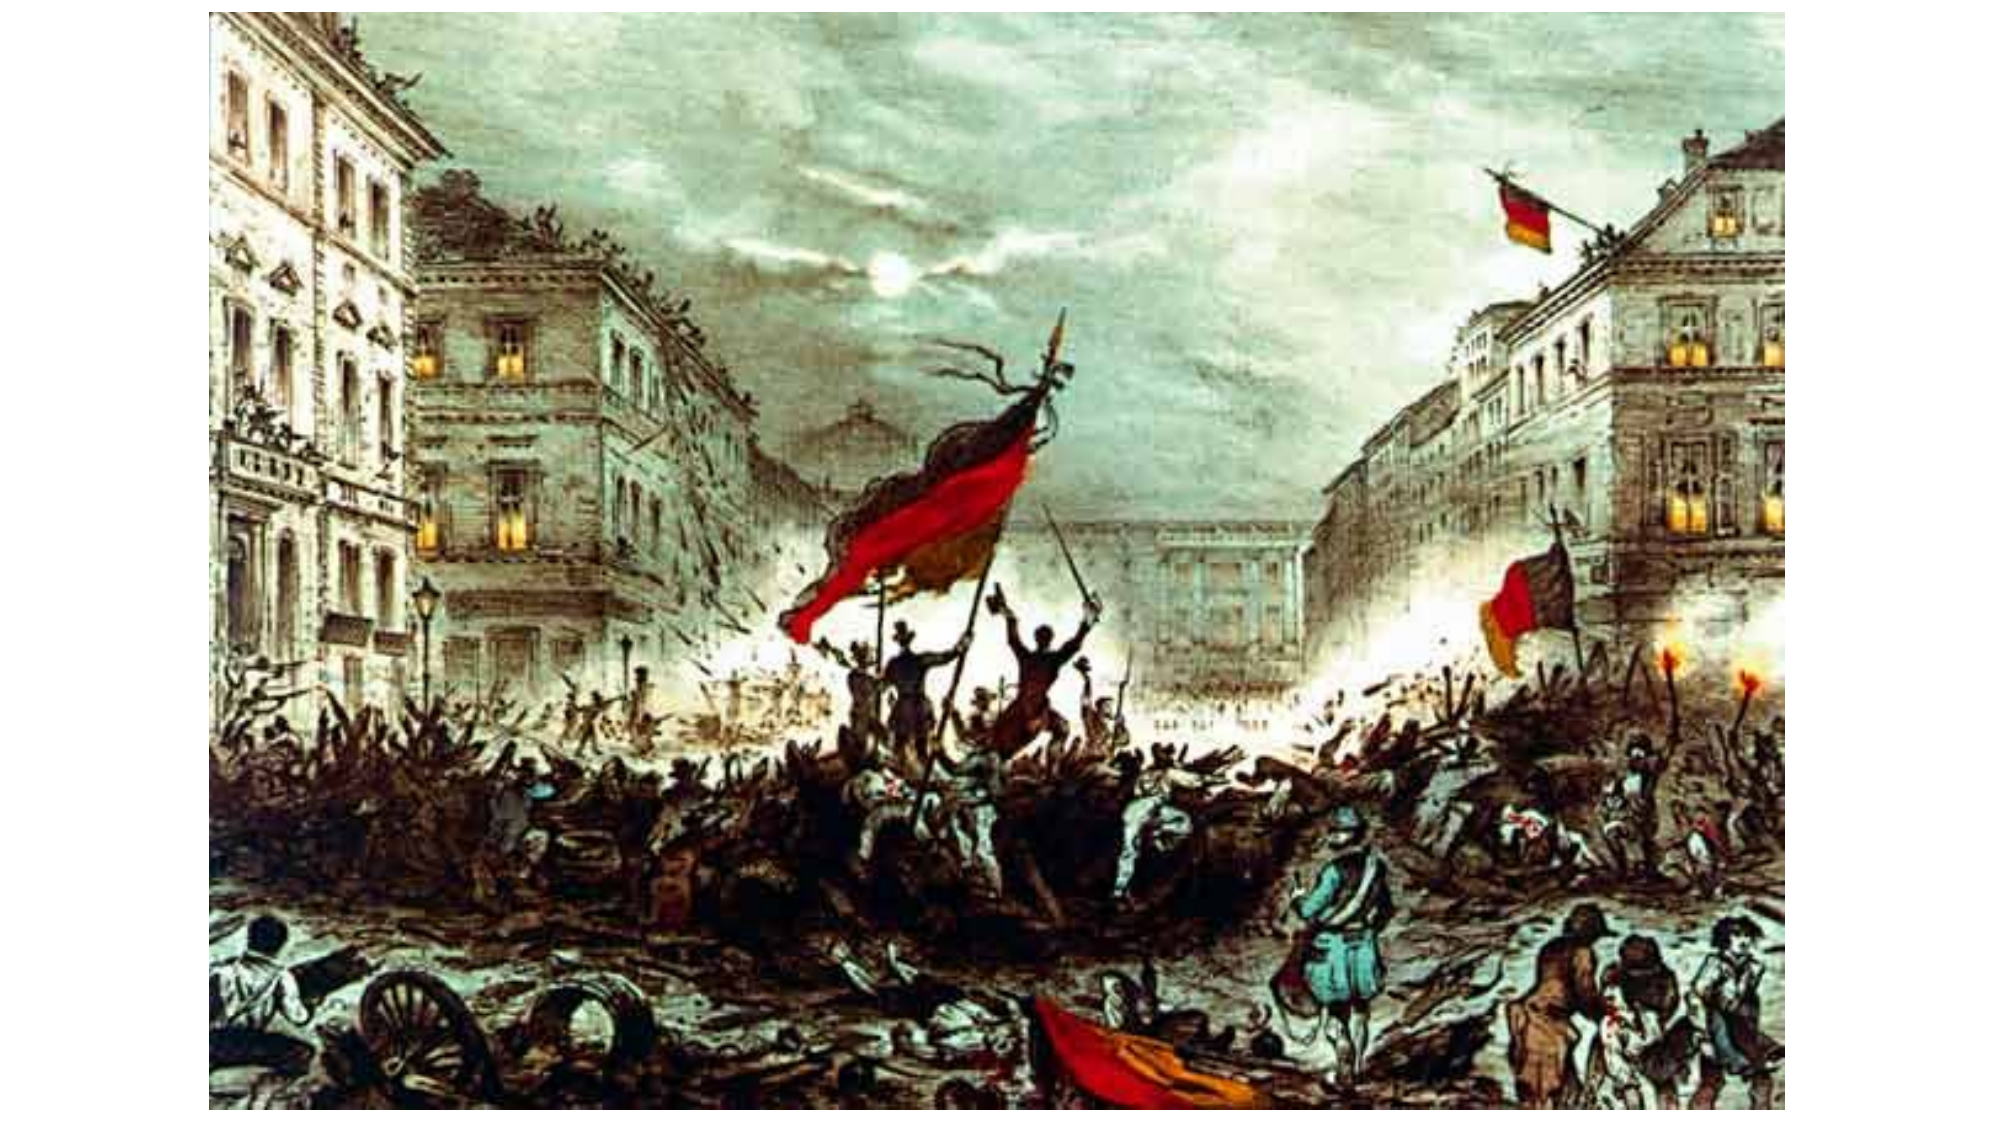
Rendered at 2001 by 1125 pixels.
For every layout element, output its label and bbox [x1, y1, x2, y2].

picture [209, 12, 1785, 1110]
